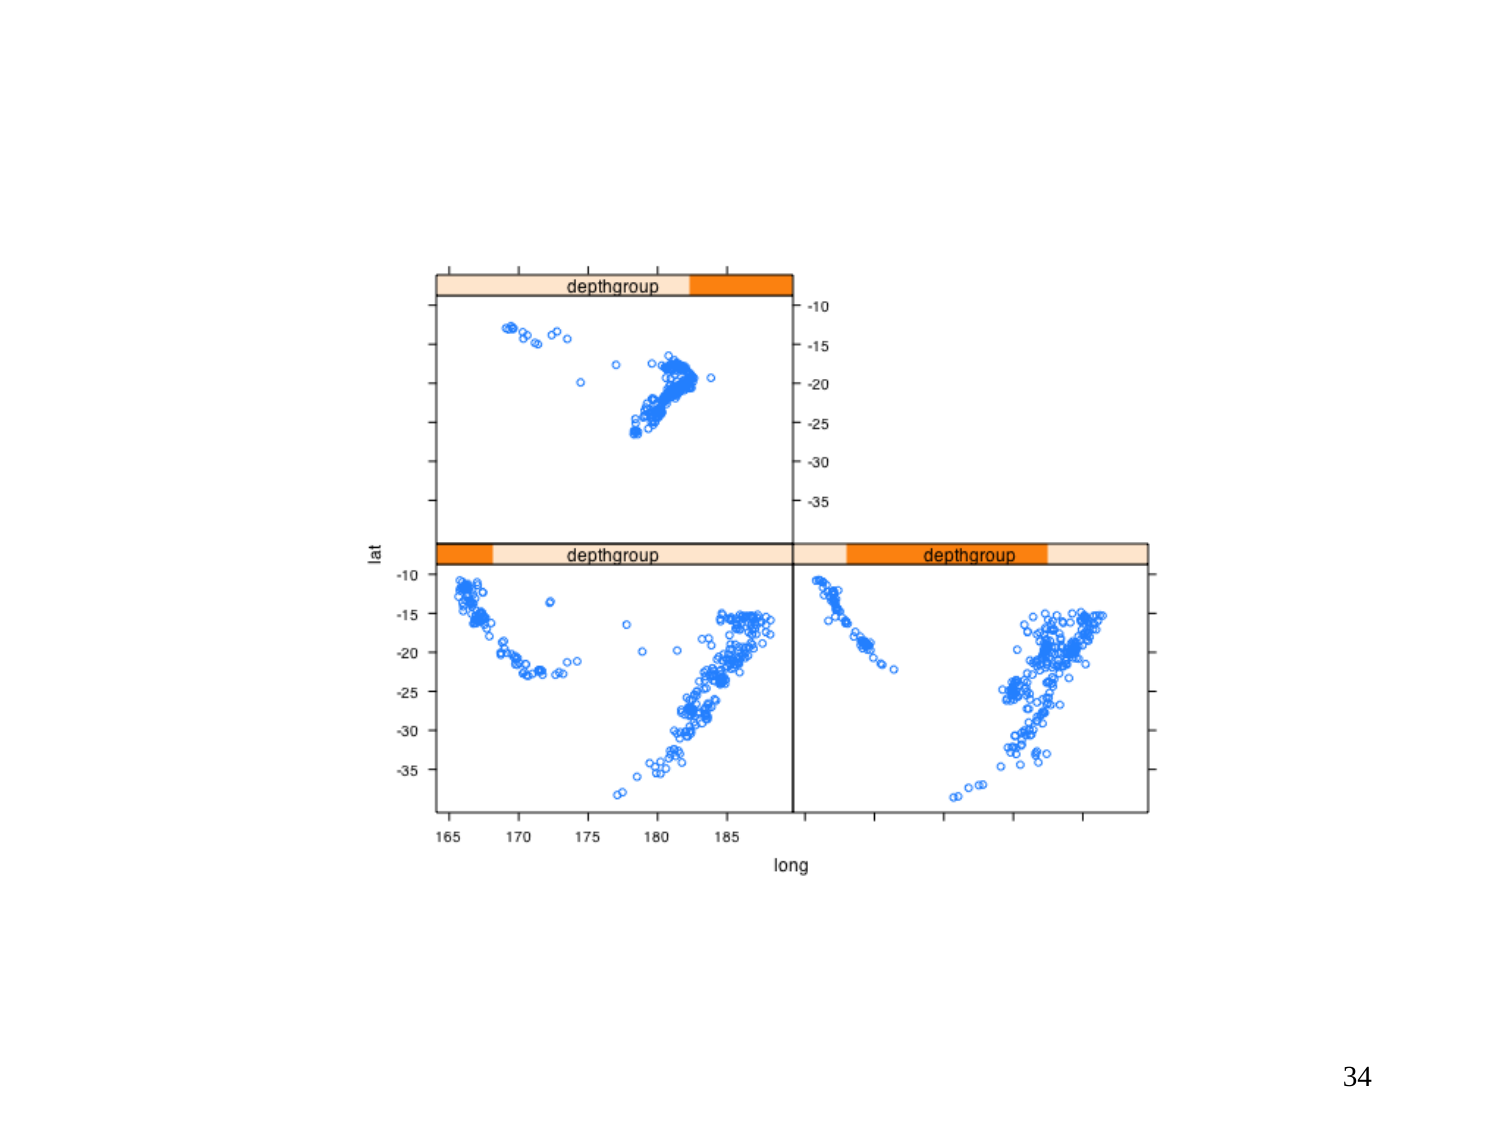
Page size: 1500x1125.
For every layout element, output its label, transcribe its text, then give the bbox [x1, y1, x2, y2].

slide_number 34 [1074, 1049, 1388, 1101]
picture [349, 212, 1213, 898]
